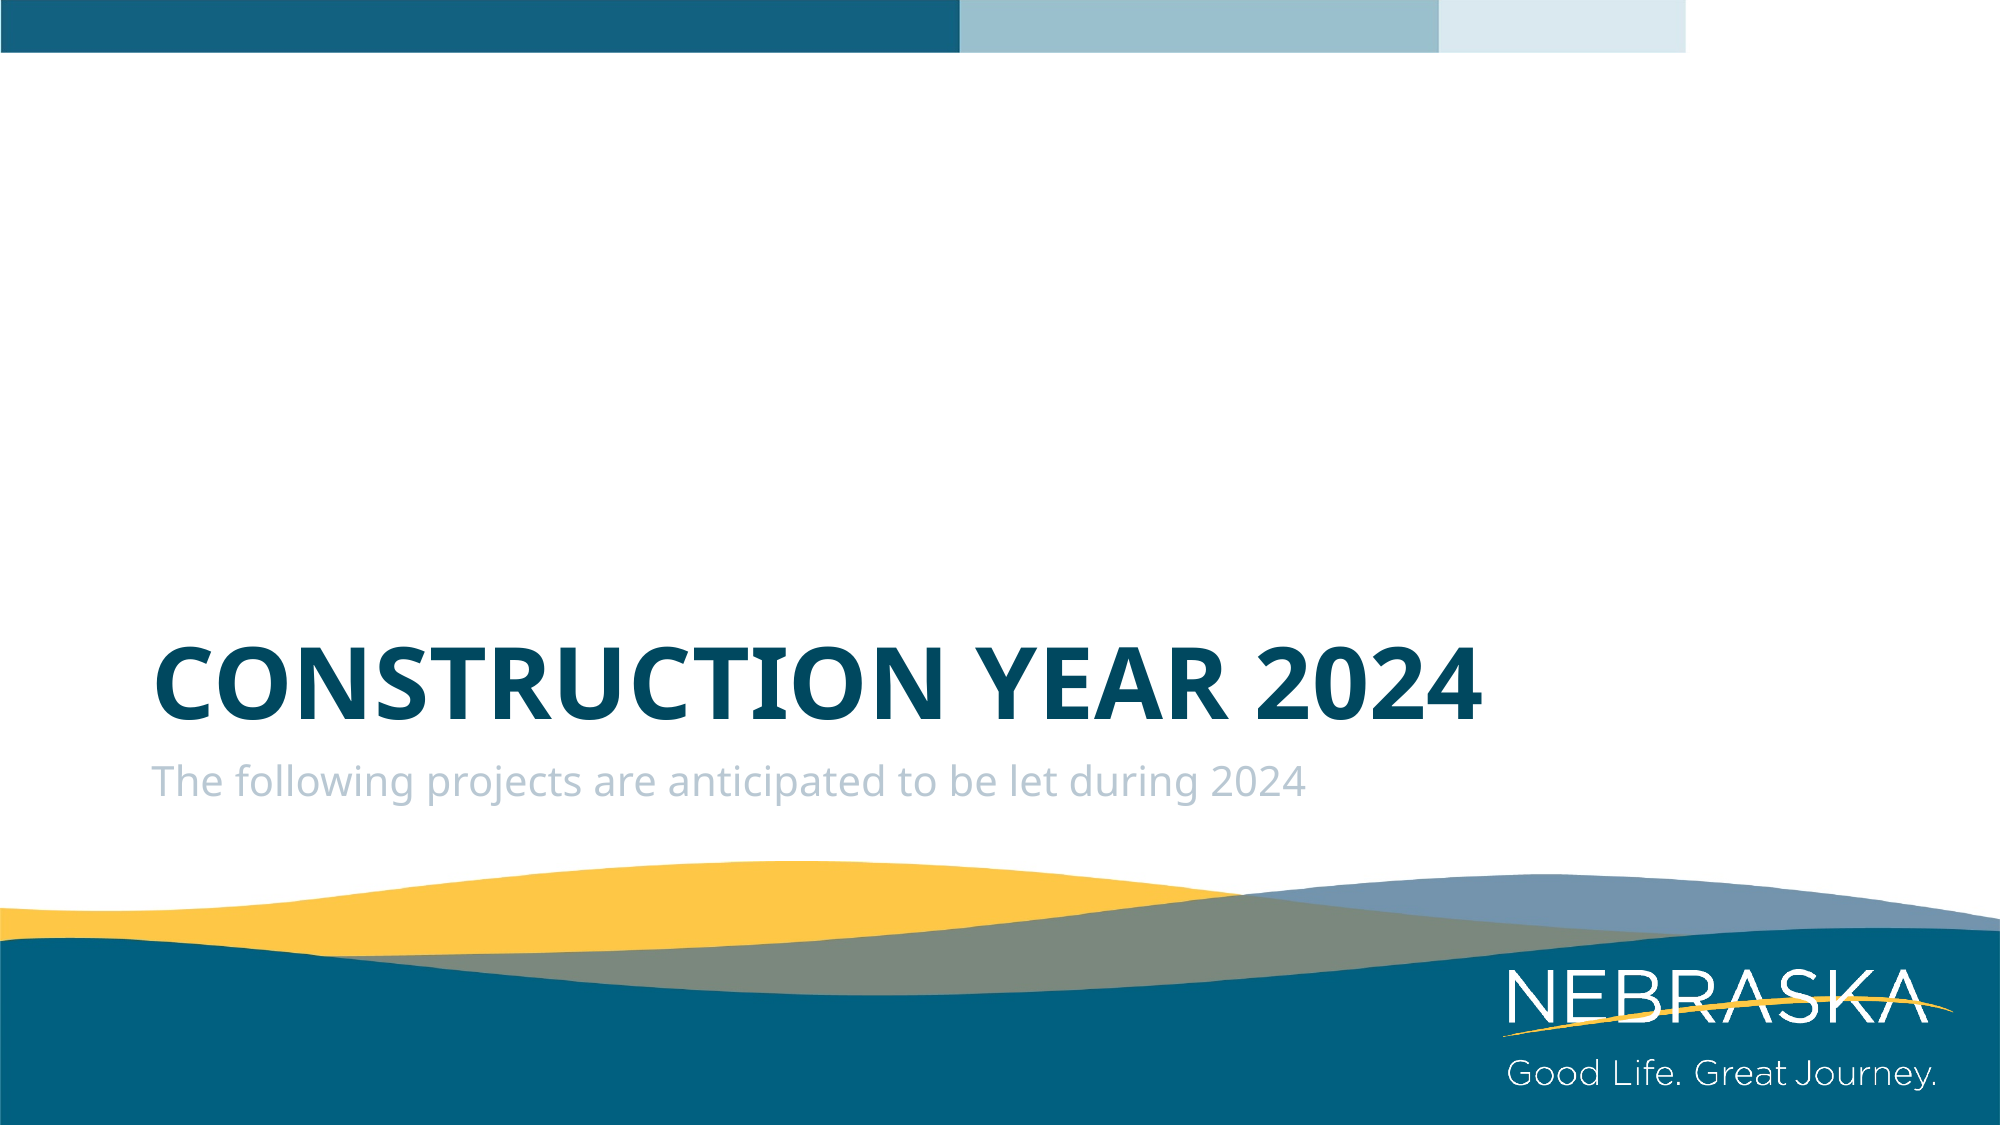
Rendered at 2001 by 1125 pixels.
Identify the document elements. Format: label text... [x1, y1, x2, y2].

picture [0, 861, 1759, 995]
list The following projects are anticipated to be let during 2024 [136, 752, 1862, 930]
picture [0, 0, 2000, 53]
title Construction Year 2024 [136, 280, 1862, 749]
picture [1549, 970, 1933, 1029]
picture [1862, 861, 2000, 931]
picture [1510, 971, 1553, 1022]
